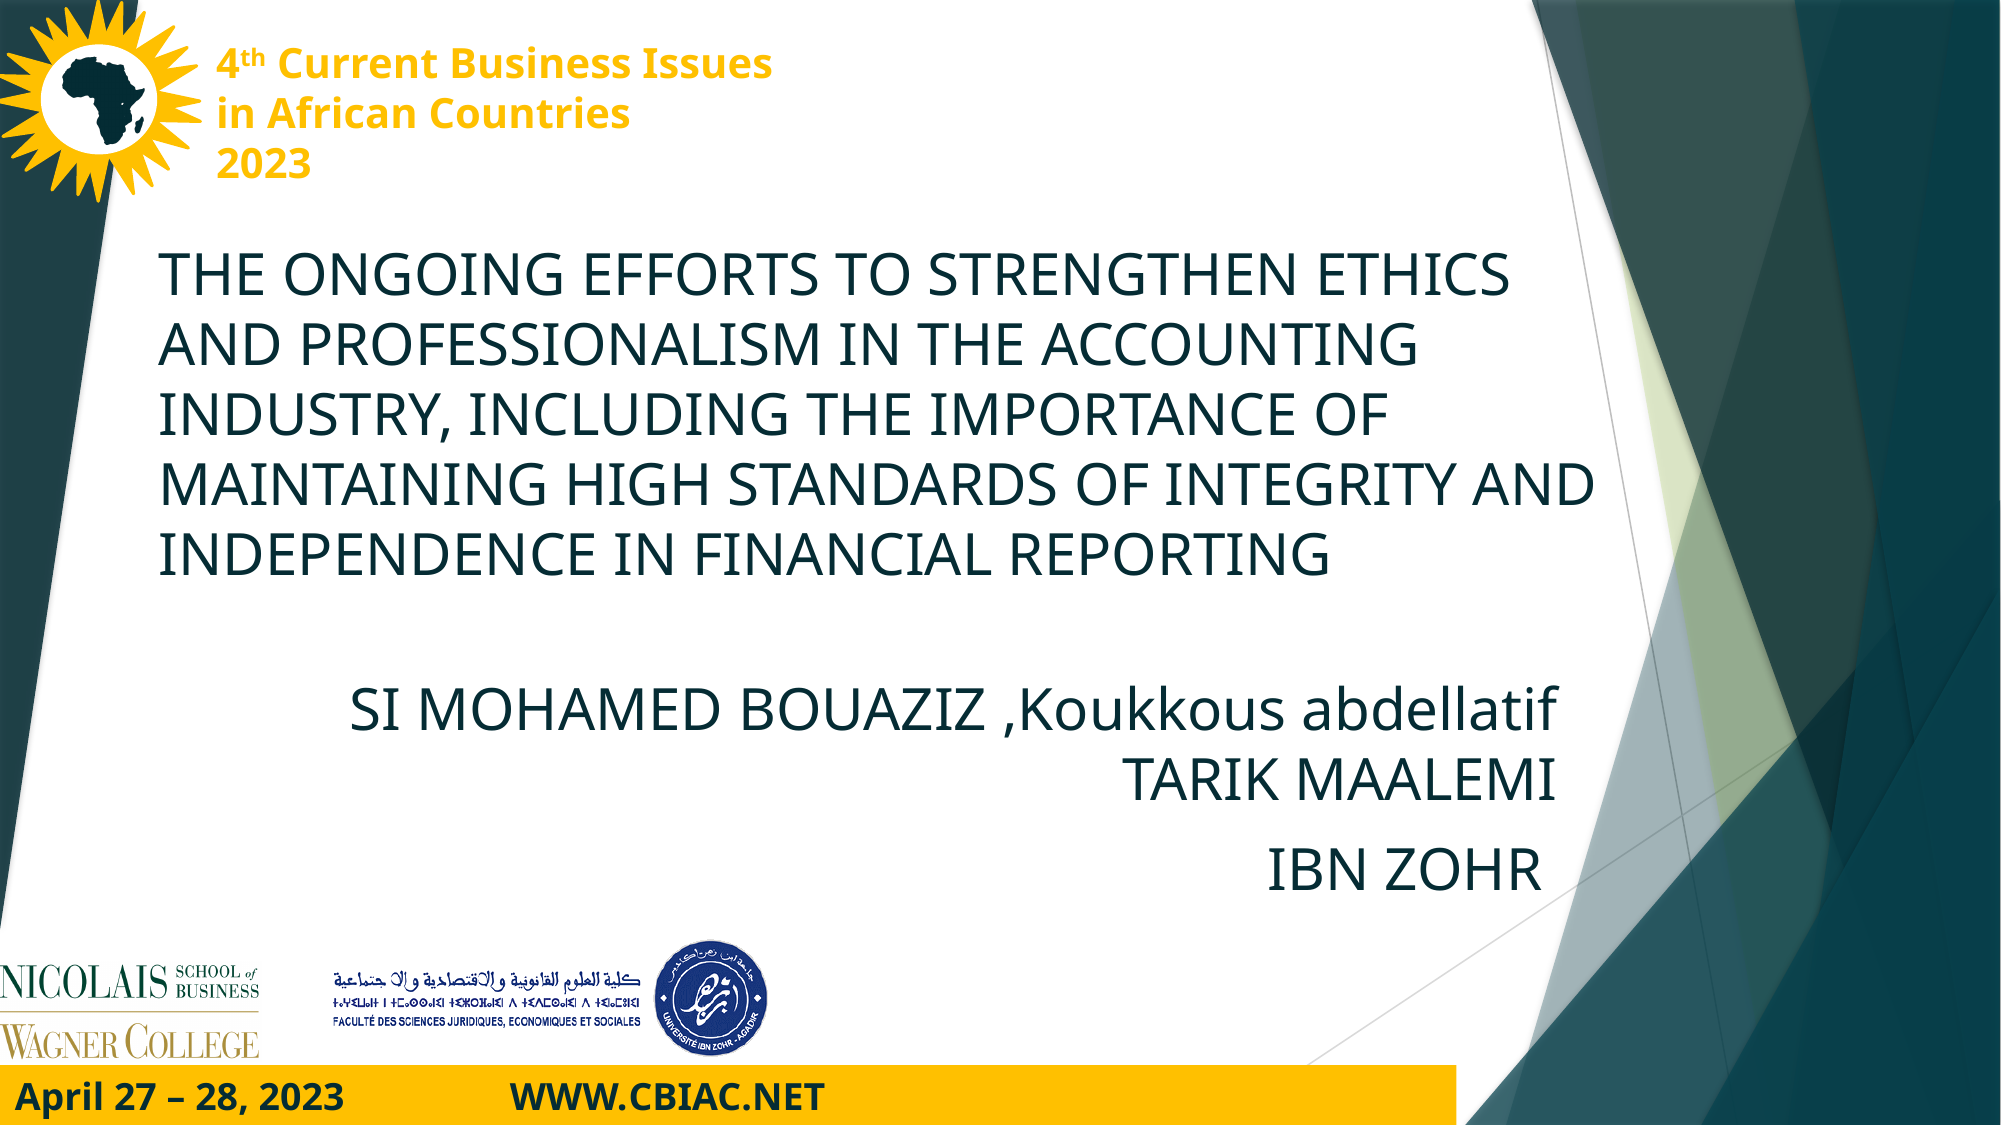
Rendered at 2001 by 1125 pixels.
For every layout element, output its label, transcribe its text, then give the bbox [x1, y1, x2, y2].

picture [0, 960, 263, 1063]
text_box 4th Current Business Issues in African Countries 2023 [207, 29, 1207, 195]
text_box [0, 0, 204, 202]
title THE ONGOING EFFORTS TO STRENGTHEN ETHICS AND PROFESSIONALISM IN THE ACCOUNTING INDUSTRY, INCLUDING THE IMPORTANCE OF MAINTAINING HIGH STANDARDS OF INTEGRITY AND INDEPENDENCE IN FINANCIAL REPORTING [144, 220, 1625, 595]
picture [324, 936, 770, 1063]
subtitle SI MOHAMED BOUAZIZ ,Koukkous abdellatif TARIK MAALEMI IBN ZOHR [92, 664, 1573, 961]
text_box April 27 – 28, 2023 WWW.CBIAC.NET [0, 1065, 1457, 1125]
